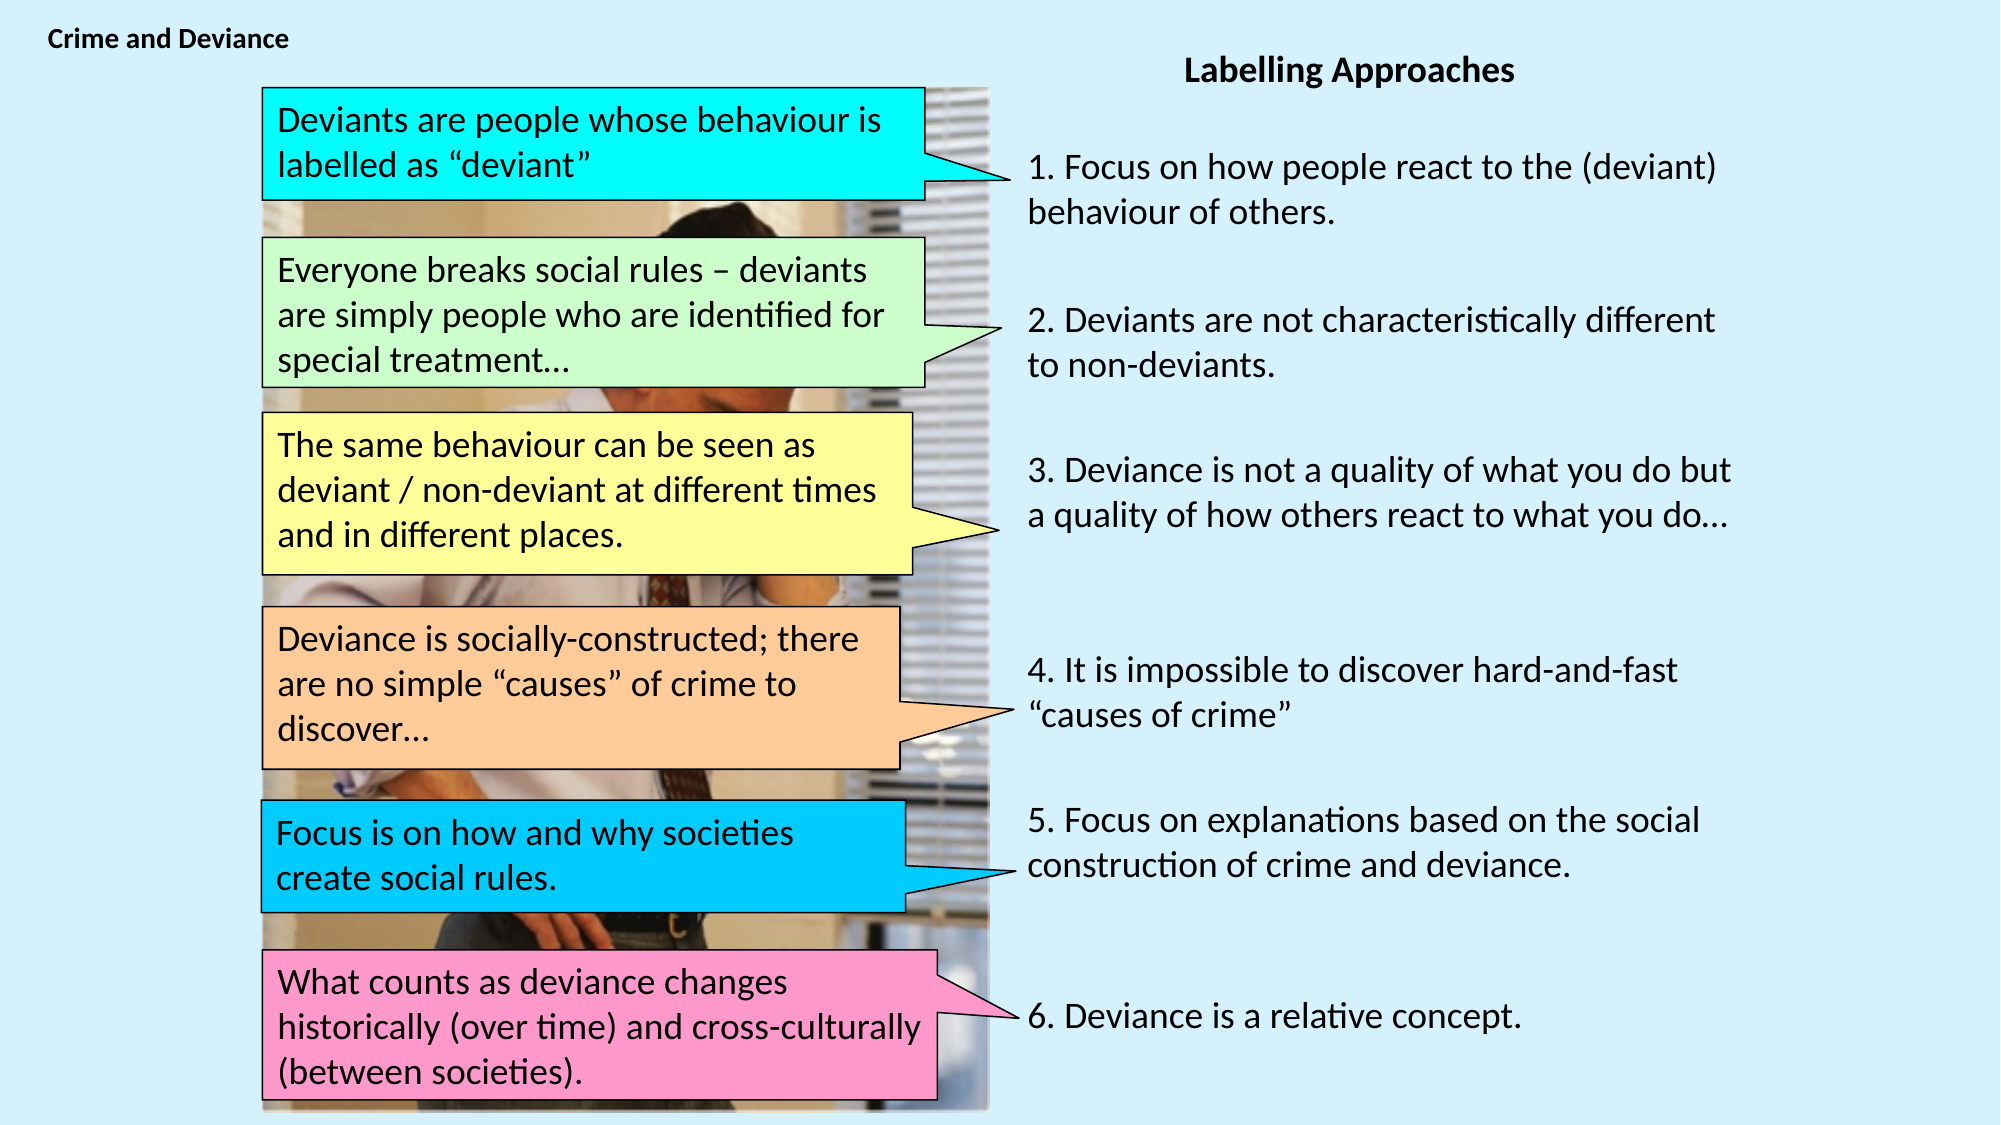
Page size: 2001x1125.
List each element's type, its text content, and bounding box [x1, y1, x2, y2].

picture [262, 877, 990, 1113]
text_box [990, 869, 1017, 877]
picture [262, 87, 990, 869]
text_box 2. Deviants are not characteristically different to non-deviants. [1012, 287, 1750, 393]
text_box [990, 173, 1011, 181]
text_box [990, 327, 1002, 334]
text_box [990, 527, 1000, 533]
text_box 3. Deviance is not a quality of what you do but a quality of how others react to what you do… [1012, 437, 1750, 543]
text_box 6. Deviance is a relative concept. [1012, 983, 1750, 1044]
text_box 1. Focus on how people react to the (deviant) behaviour of others. [1012, 134, 1750, 240]
text_box 5. Focus on explanations based on the social construction of crime and deviance. [1012, 787, 1750, 893]
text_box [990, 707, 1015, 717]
text_box Labelling Approaches [950, 37, 1750, 98]
text_box 4. It is impossible to discover hard-and-fast “causes of crime” [1012, 637, 1750, 743]
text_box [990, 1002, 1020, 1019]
